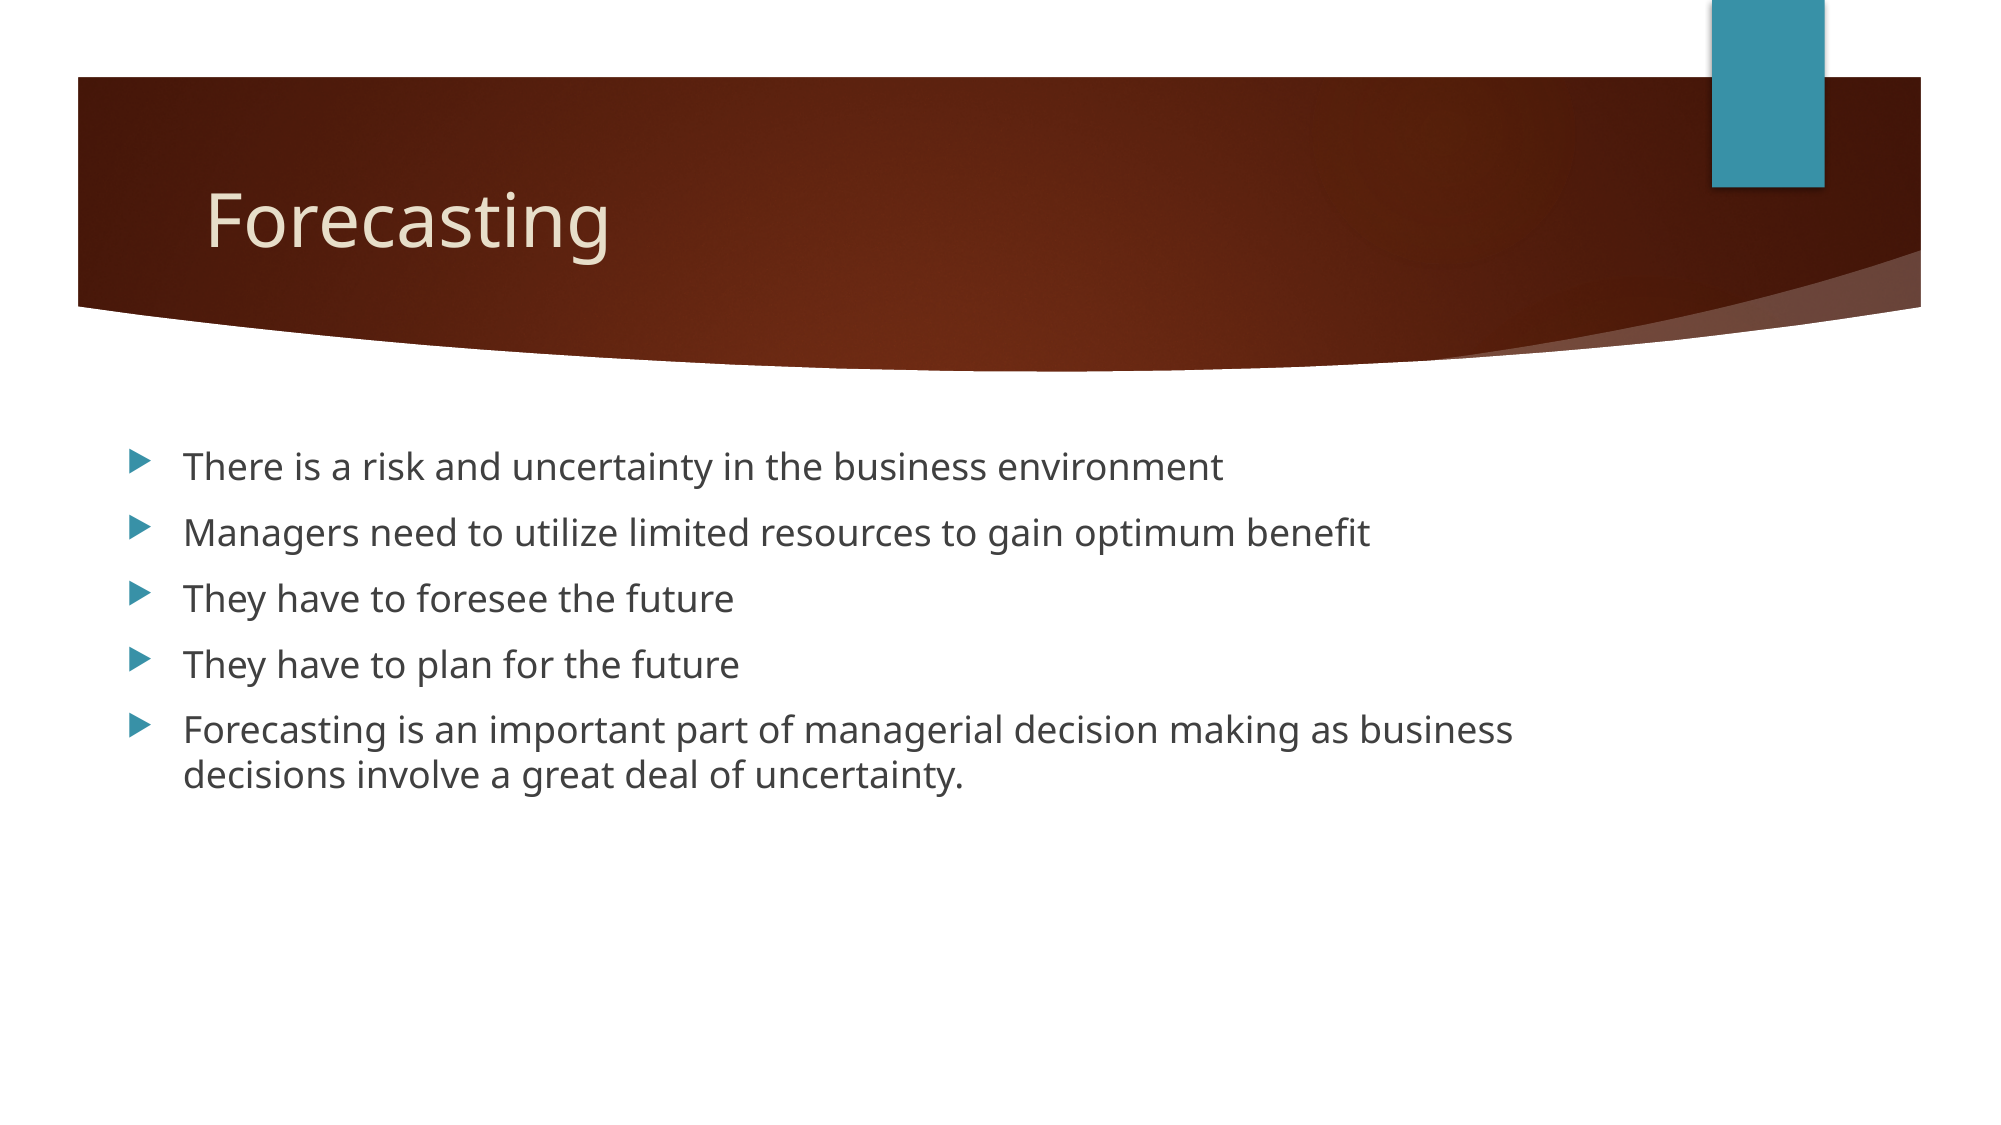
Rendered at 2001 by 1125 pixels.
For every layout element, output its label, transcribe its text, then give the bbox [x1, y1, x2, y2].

title Forecasting [189, 159, 1627, 276]
list There is a risk and uncertainty in the business environment Managers need to utilize limited resources to gain optimum benefit They have to foresee the future They have to plan for the future Forecasting is an important part of managerial decision making as business decisions involve a great deal of uncertainty. [111, 369, 1675, 1005]
